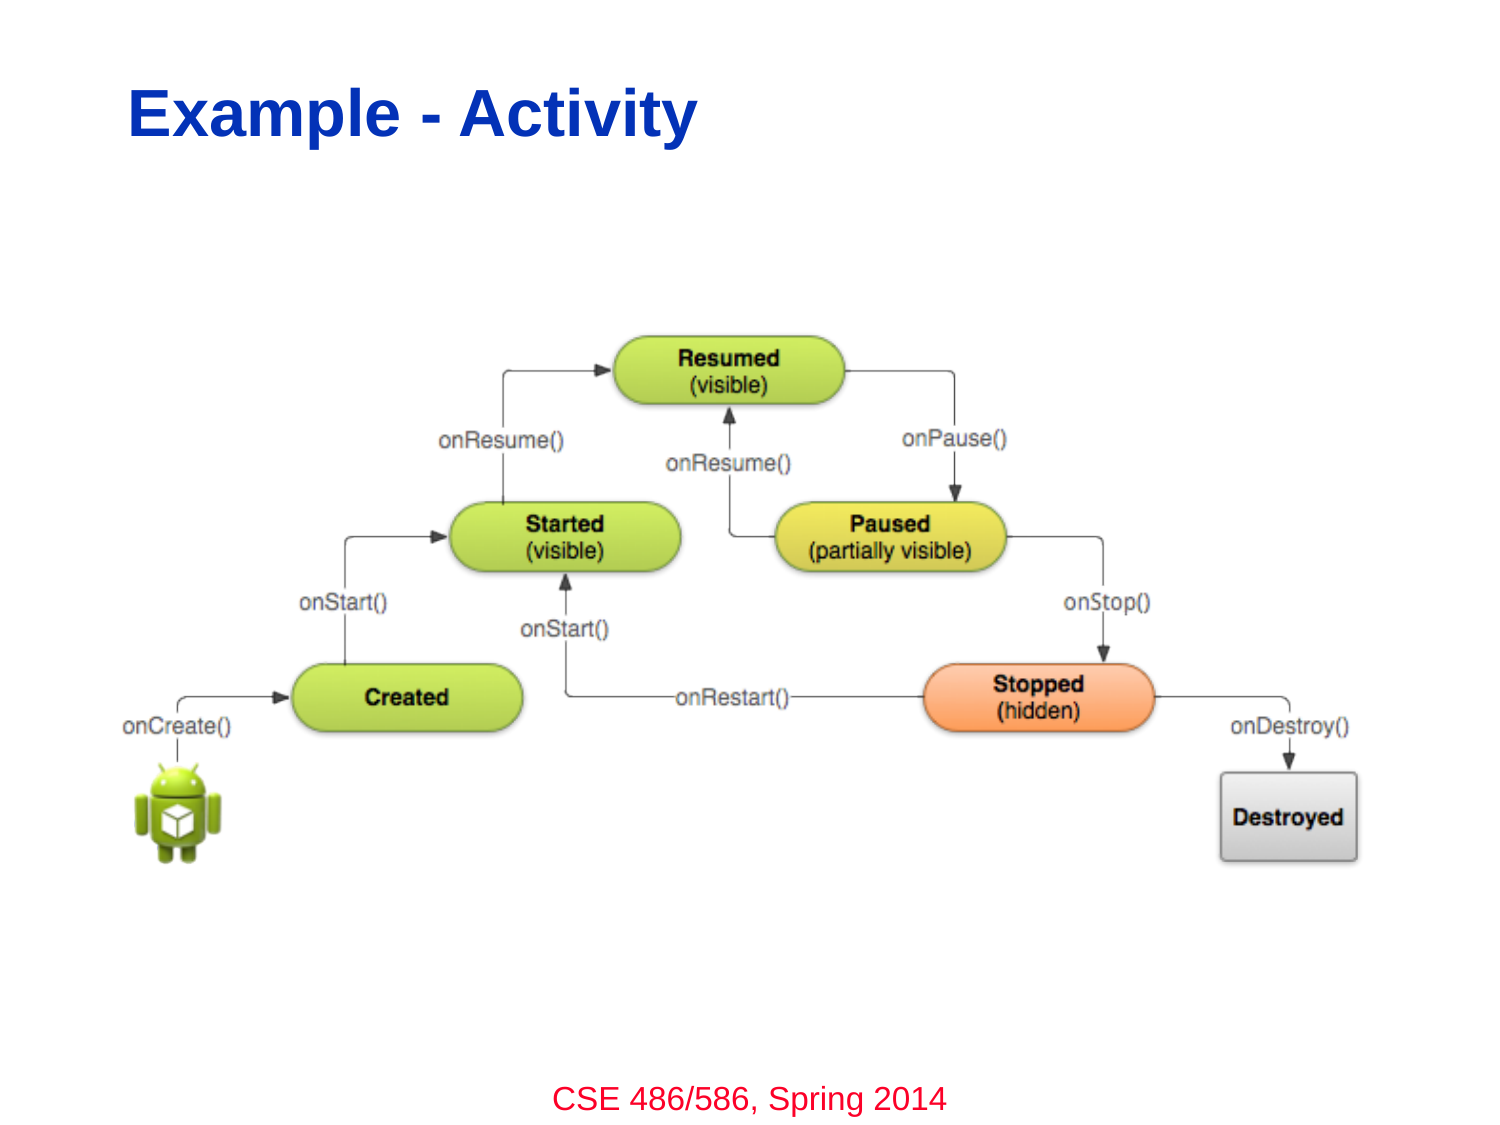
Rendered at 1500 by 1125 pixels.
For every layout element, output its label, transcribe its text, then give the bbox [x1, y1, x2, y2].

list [114, 195, 1376, 1005]
title Example - Activity [112, 53, 1310, 176]
